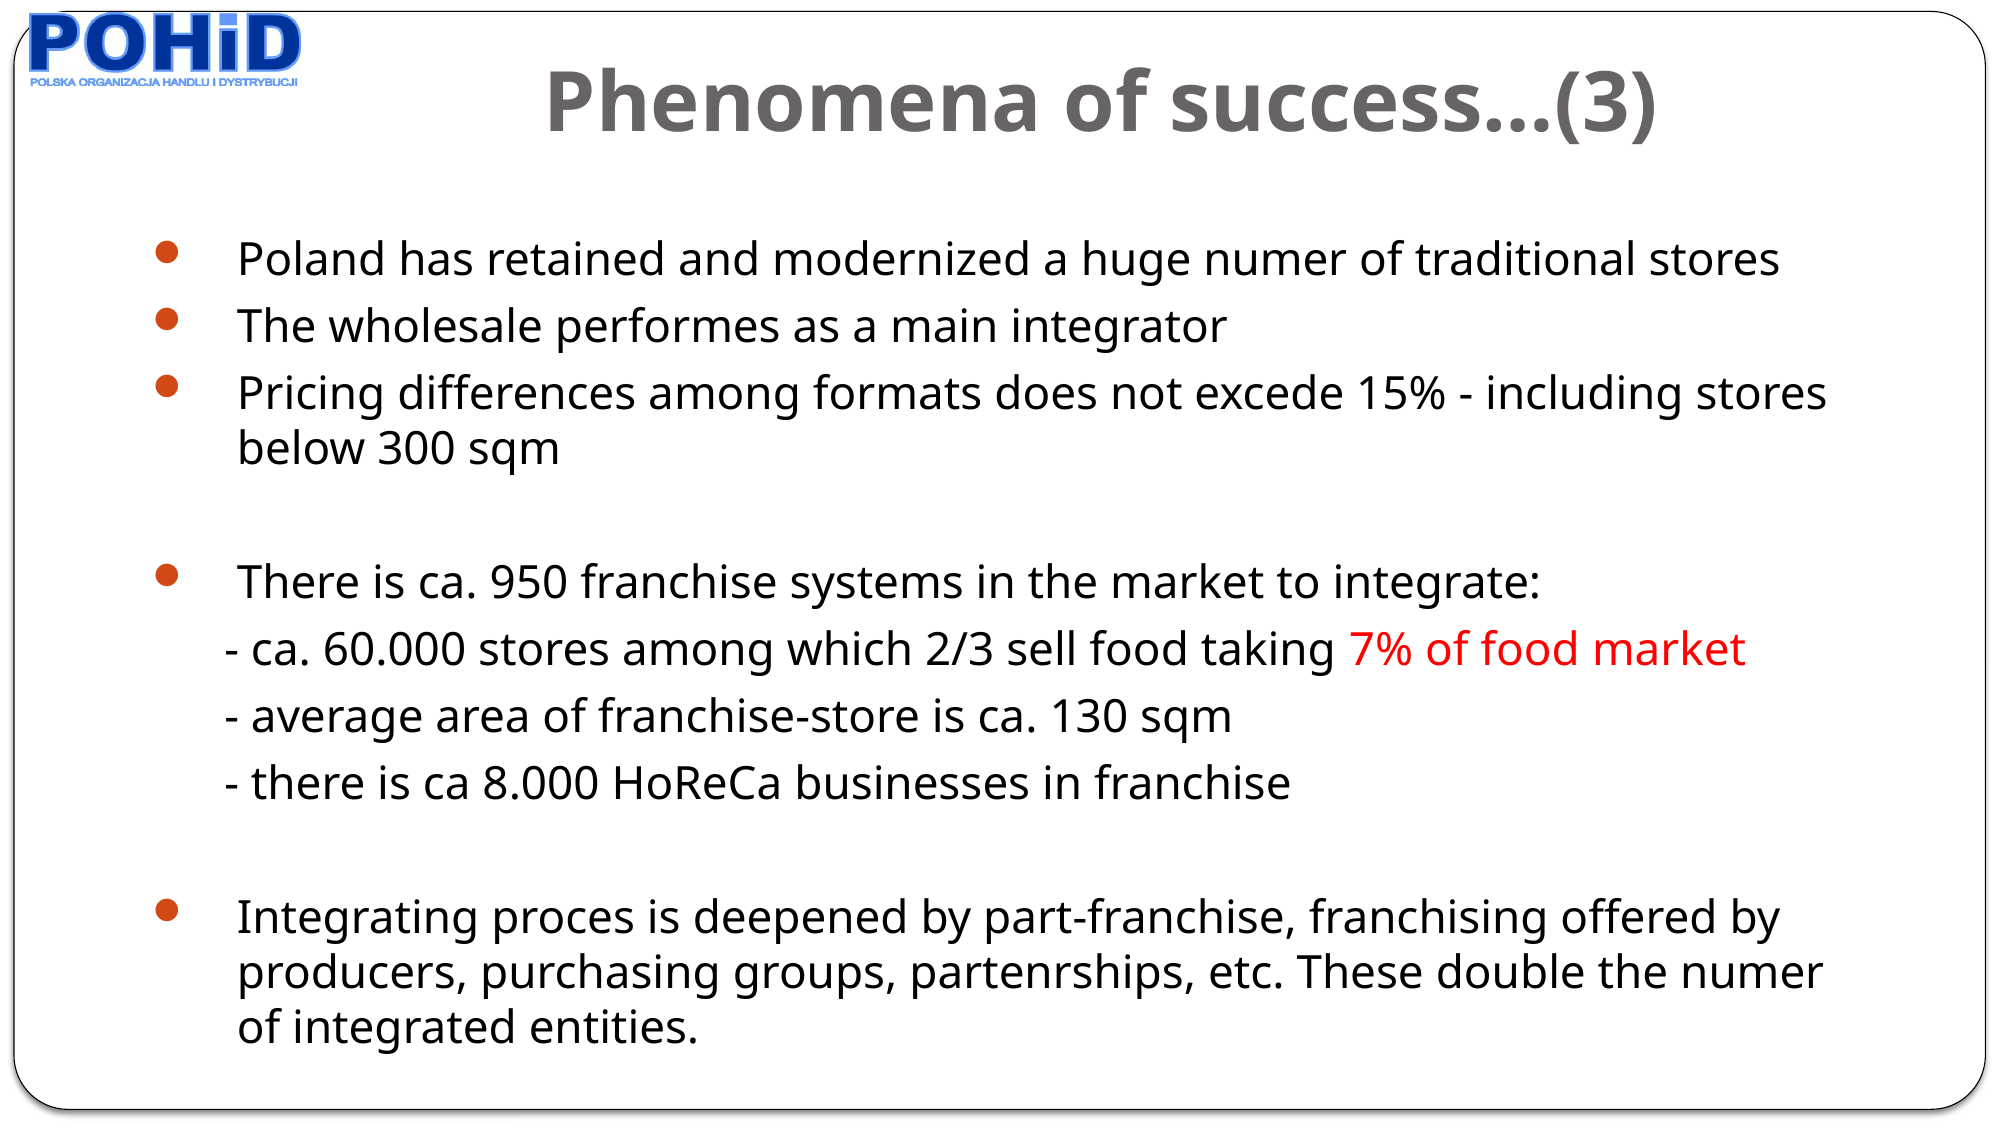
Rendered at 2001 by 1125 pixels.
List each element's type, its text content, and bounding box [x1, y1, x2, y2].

picture [29, 12, 302, 86]
list Poland has retained and modernized a huge numer of traditional stores The wholesale performes as a main integrator Pricing differences among formats does not excede 15% - including stores below 300 sqm There is ca. 950 franchise systems in the market to integrate: - ca. 60.000 stores among which 2/3 sell food taking 7% of food market - average area of franchise-store is ca. 130 sqm - there is ca 8.000 HoReCa businesses in franchise Integrating proces is deepened by part-franchise, franchising offered by producers, purchasing groups, partenrships, etc. These double the numer of integrated entities. [137, 221, 1863, 1125]
title Phenomena of success…(3) [137, 20, 1863, 163]
